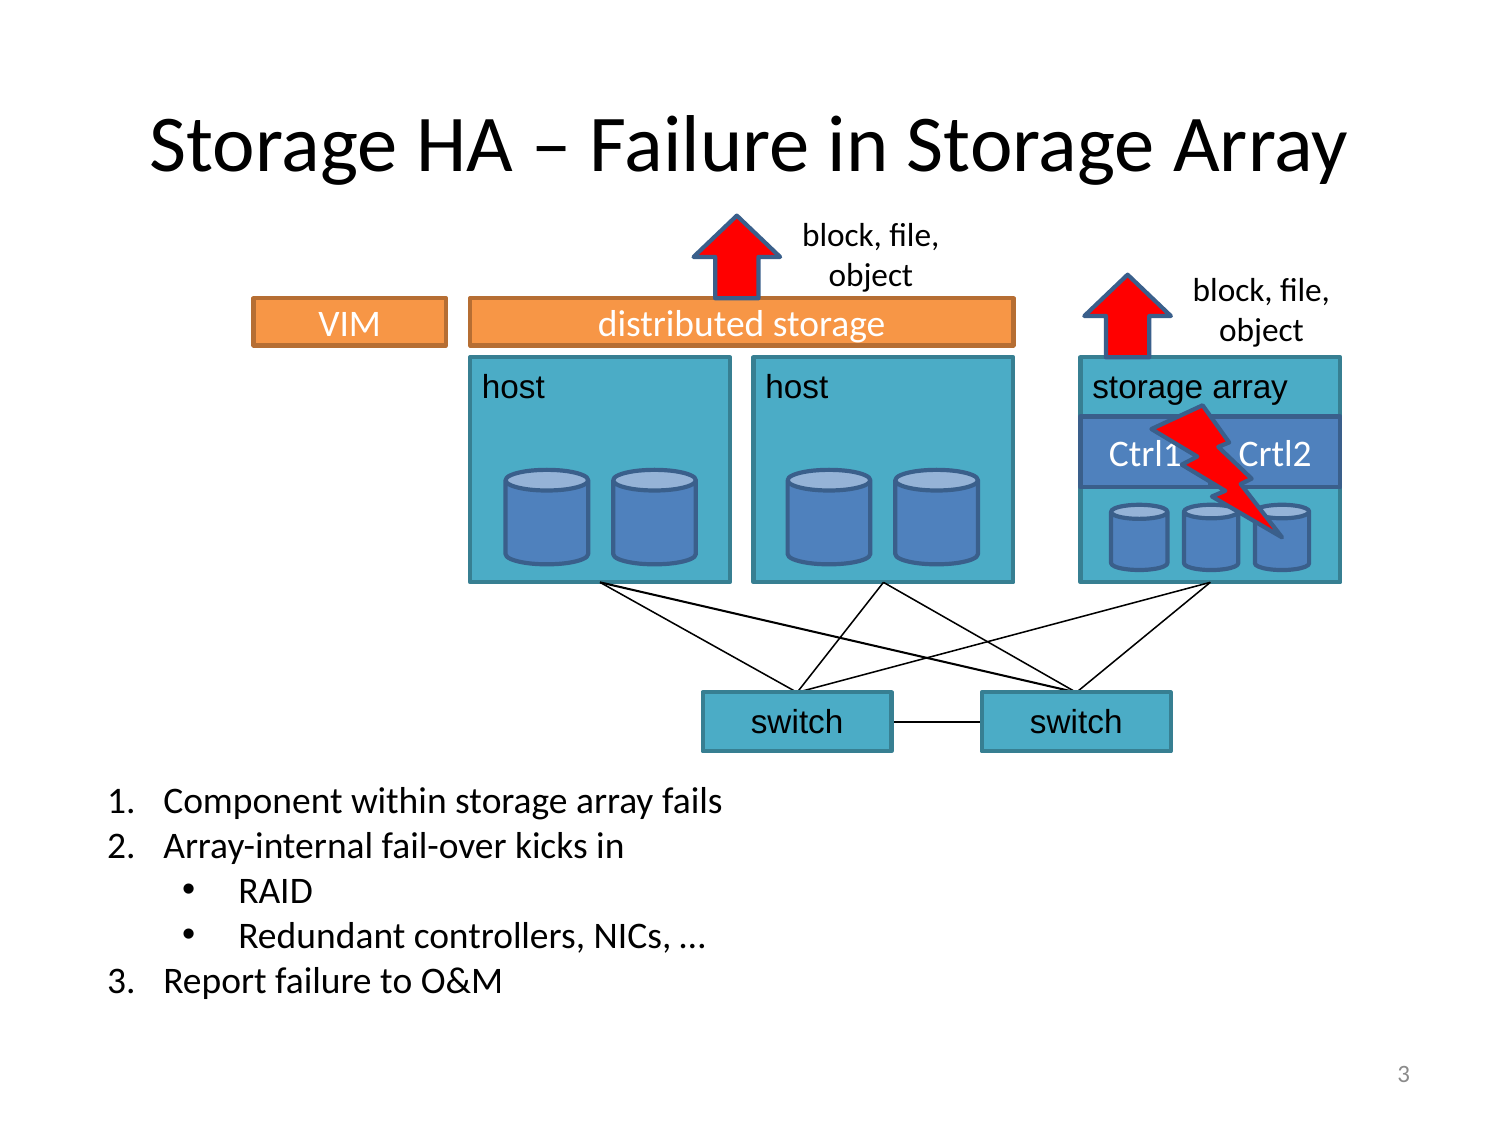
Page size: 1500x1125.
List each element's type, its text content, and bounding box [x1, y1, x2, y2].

text_box Ctrl1 [1078, 414, 1208, 489]
text_box switch [980, 701, 1173, 753]
text_box distributed storage [468, 296, 1016, 348]
text_box [1082, 272, 1162, 360]
text_box switch [701, 701, 894, 753]
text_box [1076, 582, 1211, 693]
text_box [796, 582, 1074, 693]
text_box Crtl2 [1213, 414, 1342, 489]
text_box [753, 357, 1014, 579]
title Storage HA – Failure in Storage Array [75, 45, 1425, 233]
text_box storage array [1078, 355, 1342, 414]
text_box VIM [251, 296, 448, 348]
text_box block, file, object [771, 218, 970, 289]
text_box block, file, object [1162, 273, 1361, 344]
text_box Component within storage array fails Array-internal fail-over kicks in RAID Redundant controllers, NICs, … Report failure to O&M [92, 768, 738, 1009]
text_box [469, 357, 731, 583]
slide_number 3 [1074, 1042, 1425, 1103]
text_box [1181, 502, 1241, 573]
text_box [1108, 502, 1170, 573]
text_box [1252, 502, 1312, 573]
text_box storage array [1078, 489, 1342, 584]
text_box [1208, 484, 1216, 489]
text_box [691, 213, 771, 301]
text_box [599, 582, 794, 693]
text_box [1149, 403, 1284, 540]
